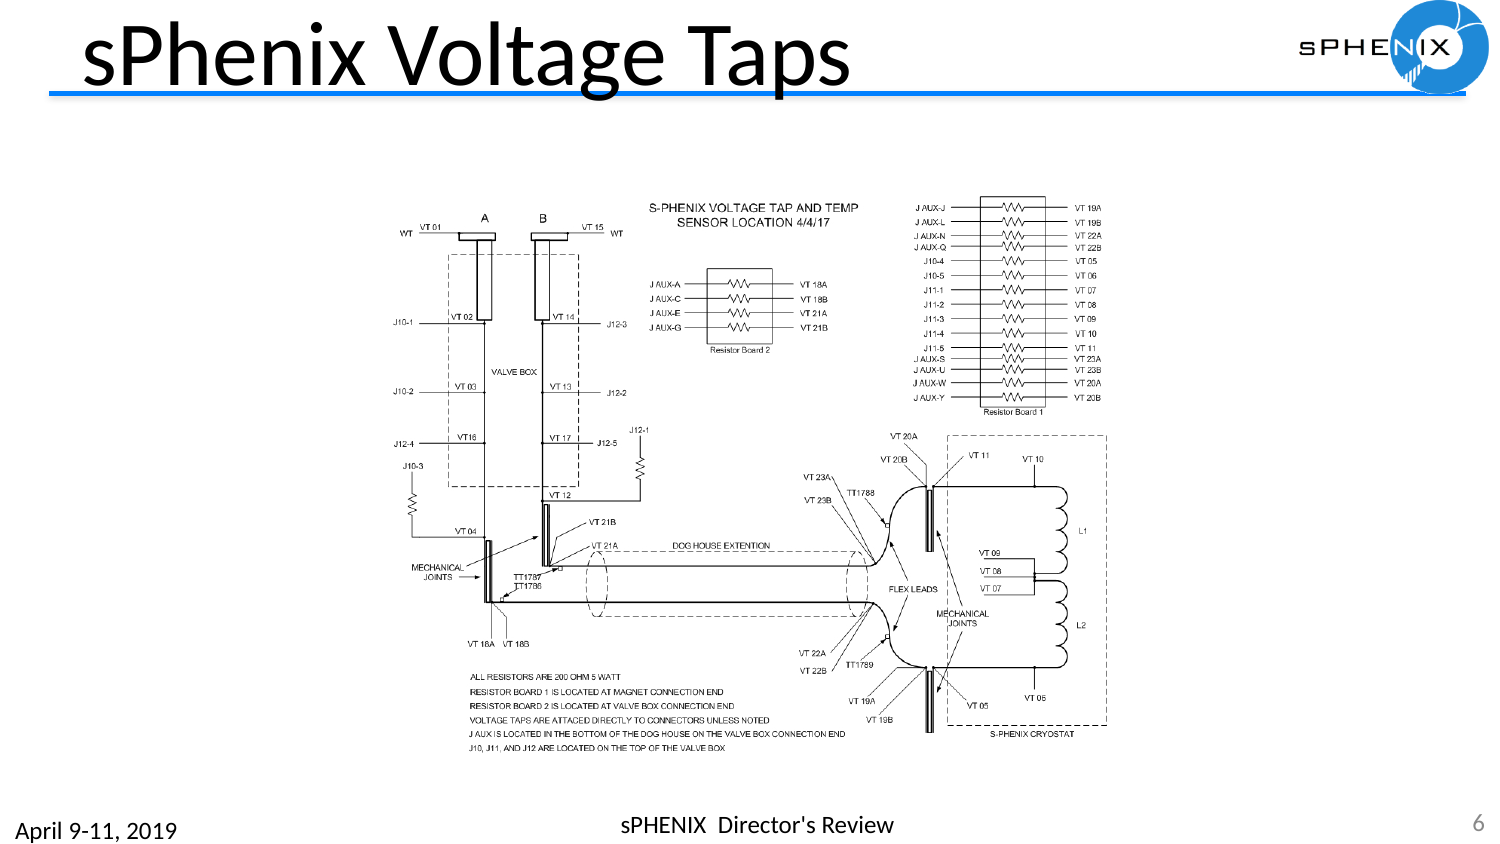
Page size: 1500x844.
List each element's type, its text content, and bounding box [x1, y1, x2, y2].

slide_number 6 [1412, 798, 1500, 844]
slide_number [0, 815, 350, 844]
title sPhenix Voltage Taps [75, 4, 1425, 94]
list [393, 196, 1107, 754]
picture [1299, 0, 1489, 94]
footer sPHENIX Director's Review [520, 806, 996, 841]
